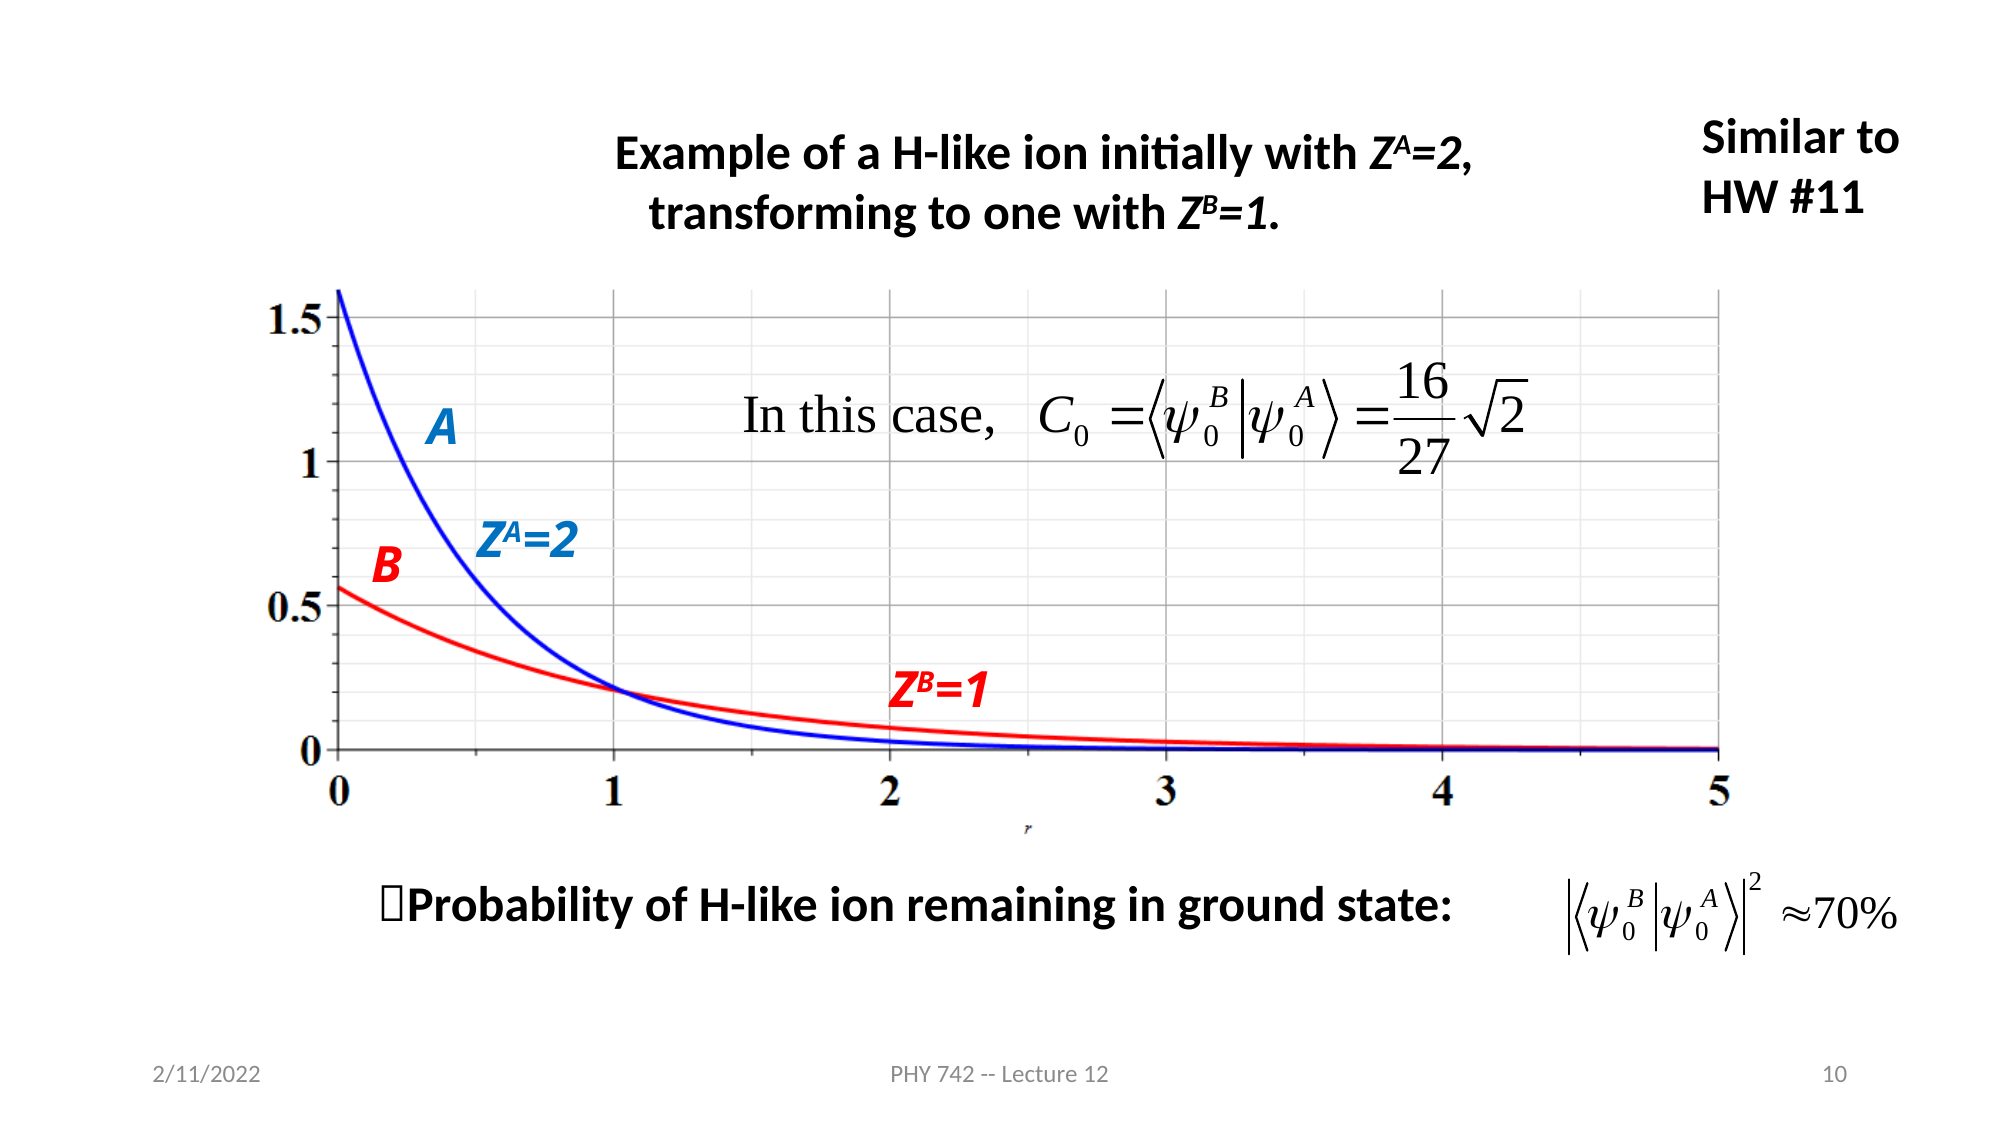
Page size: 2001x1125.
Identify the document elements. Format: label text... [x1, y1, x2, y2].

text_box Example of a H-like ion initially with ZA=2, transforming to one with ZB=1. [599, 112, 1563, 248]
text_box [736, 348, 1537, 484]
footer PHY 742 -- Lecture 12 [662, 1042, 1338, 1103]
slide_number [137, 1042, 588, 1103]
text_box Similar to HW #11 [1687, 95, 2000, 231]
text_box Probability of H-like ion remaining in ground state: [362, 863, 1562, 939]
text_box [1562, 863, 1903, 960]
picture [237, 277, 1738, 848]
slide_number 10 [1412, 1042, 1863, 1103]
